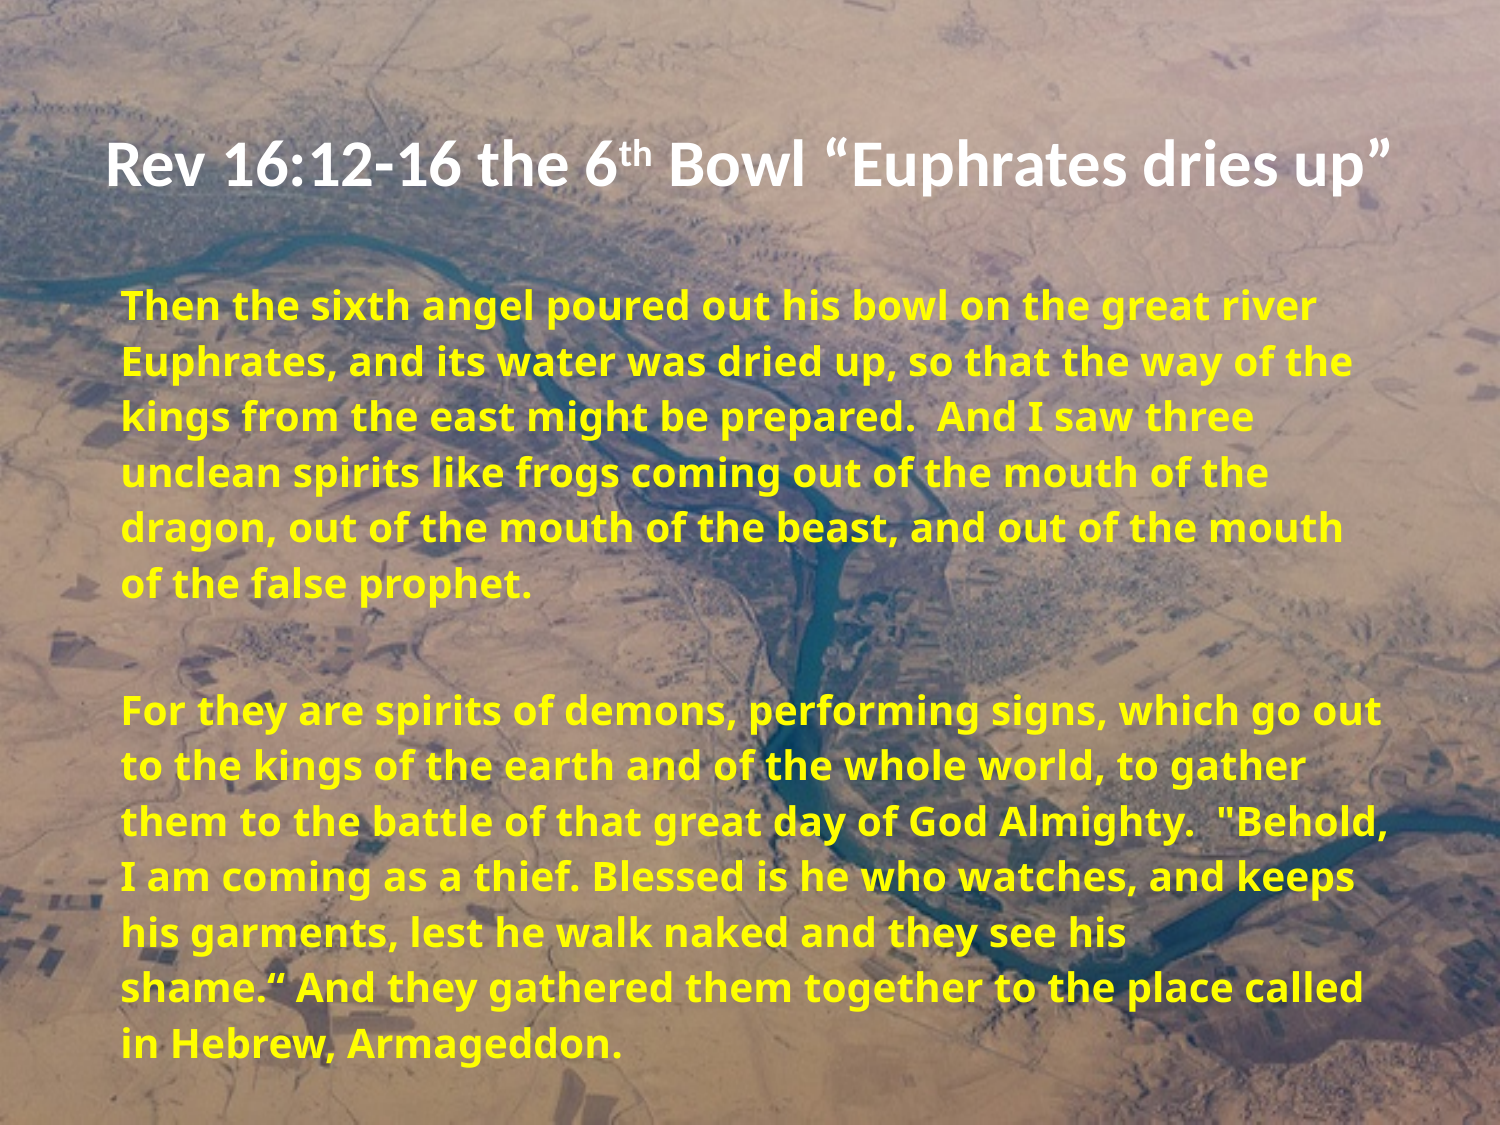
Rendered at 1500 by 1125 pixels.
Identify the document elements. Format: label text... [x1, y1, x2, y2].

picture [0, 0, 1500, 1125]
subtitle Then the sixth angel poured out his bowl on the great river Euphrates, and its water was dried up, so that the way of the kings from the east might be prepared. And I saw three unclean spirits like frogs coming out of the mouth of the dragon, out of the mouth of the beast, and out of the mouth of the false prophet. For they are spirits of demons, performing signs, which go out to the kings of the earth and of the whole world, to gather them to the battle of that great day of God Almighty. "Behold, I am coming as a thief. Blessed is he who watches, and keeps his garments, lest he walk naked and they see his shame.“ And they gathered them together to the place called in Hebrew, Armageddon. [105, 269, 1407, 1079]
title Rev 16:12-16 the 6th Bowl “Euphrates dries up” [46, 82, 1454, 258]
